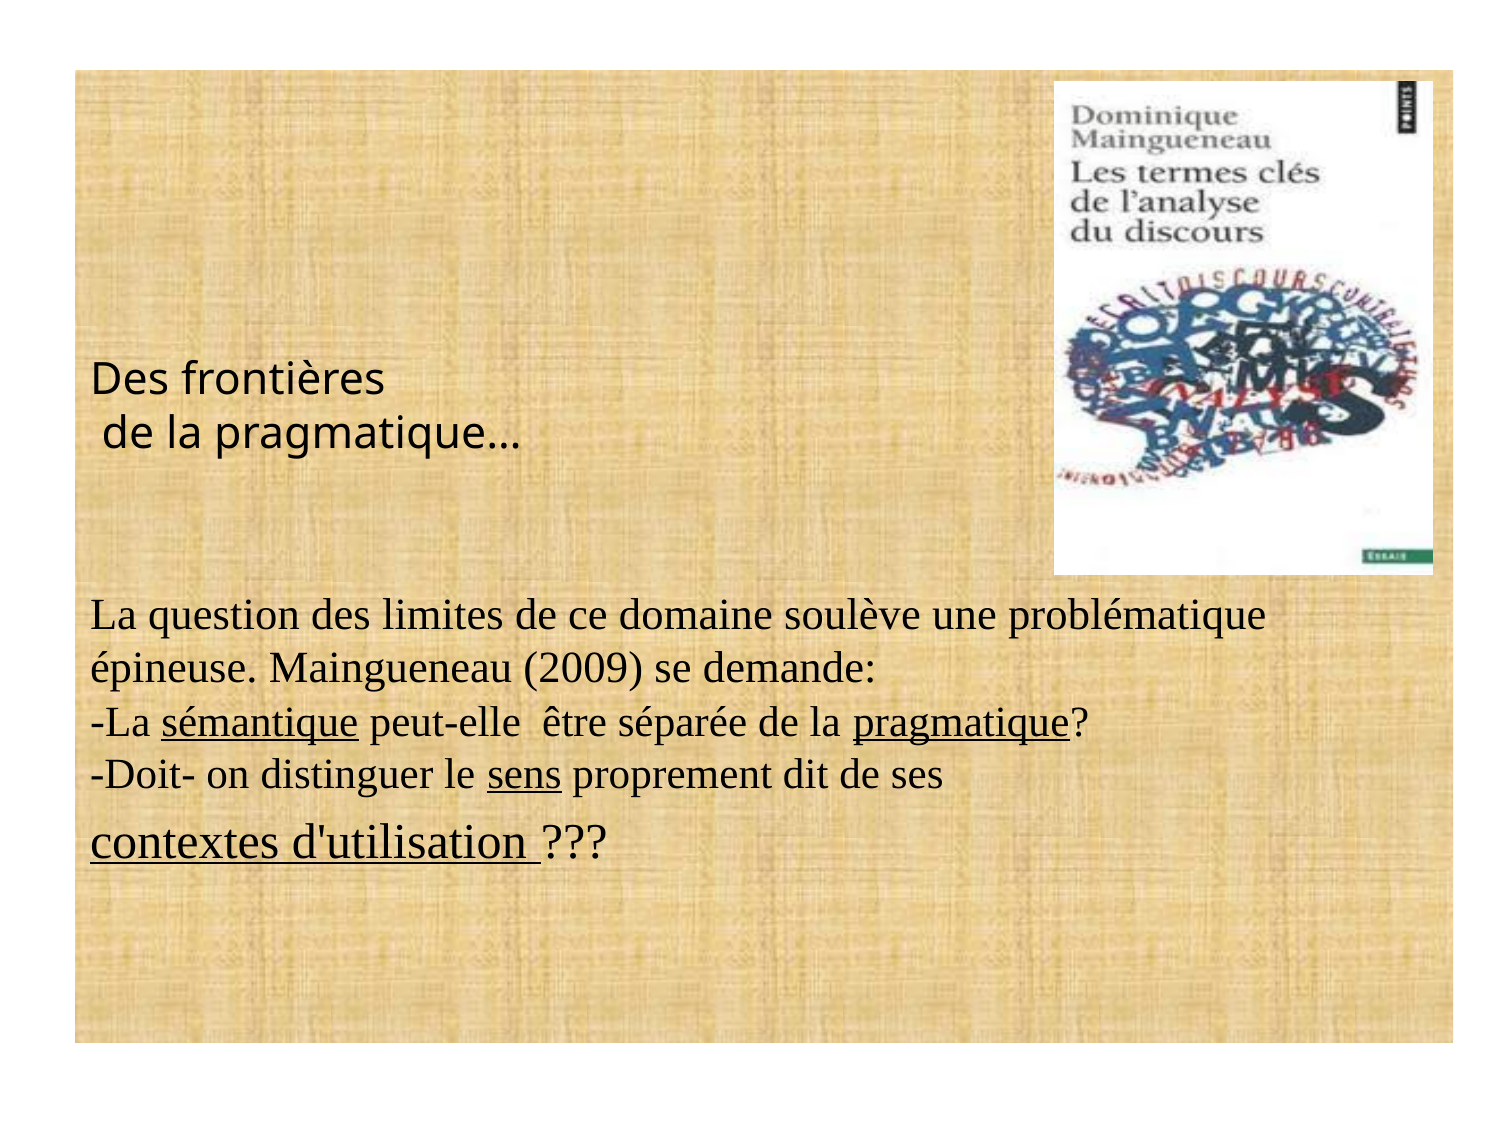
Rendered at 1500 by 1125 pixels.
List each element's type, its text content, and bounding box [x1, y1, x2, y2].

title Des frontières de la pragmatique… La question des limites de ce domaine soulève une problématique épineuse. Maingueneau (2009) se demande: -La sémantique peut-elle être séparée de la pragmatique? -Doit- on distinguer le sens proprement dit de ses contextes d'utilisation ??? [75, 70, 1454, 1043]
picture [1054, 81, 1434, 575]
